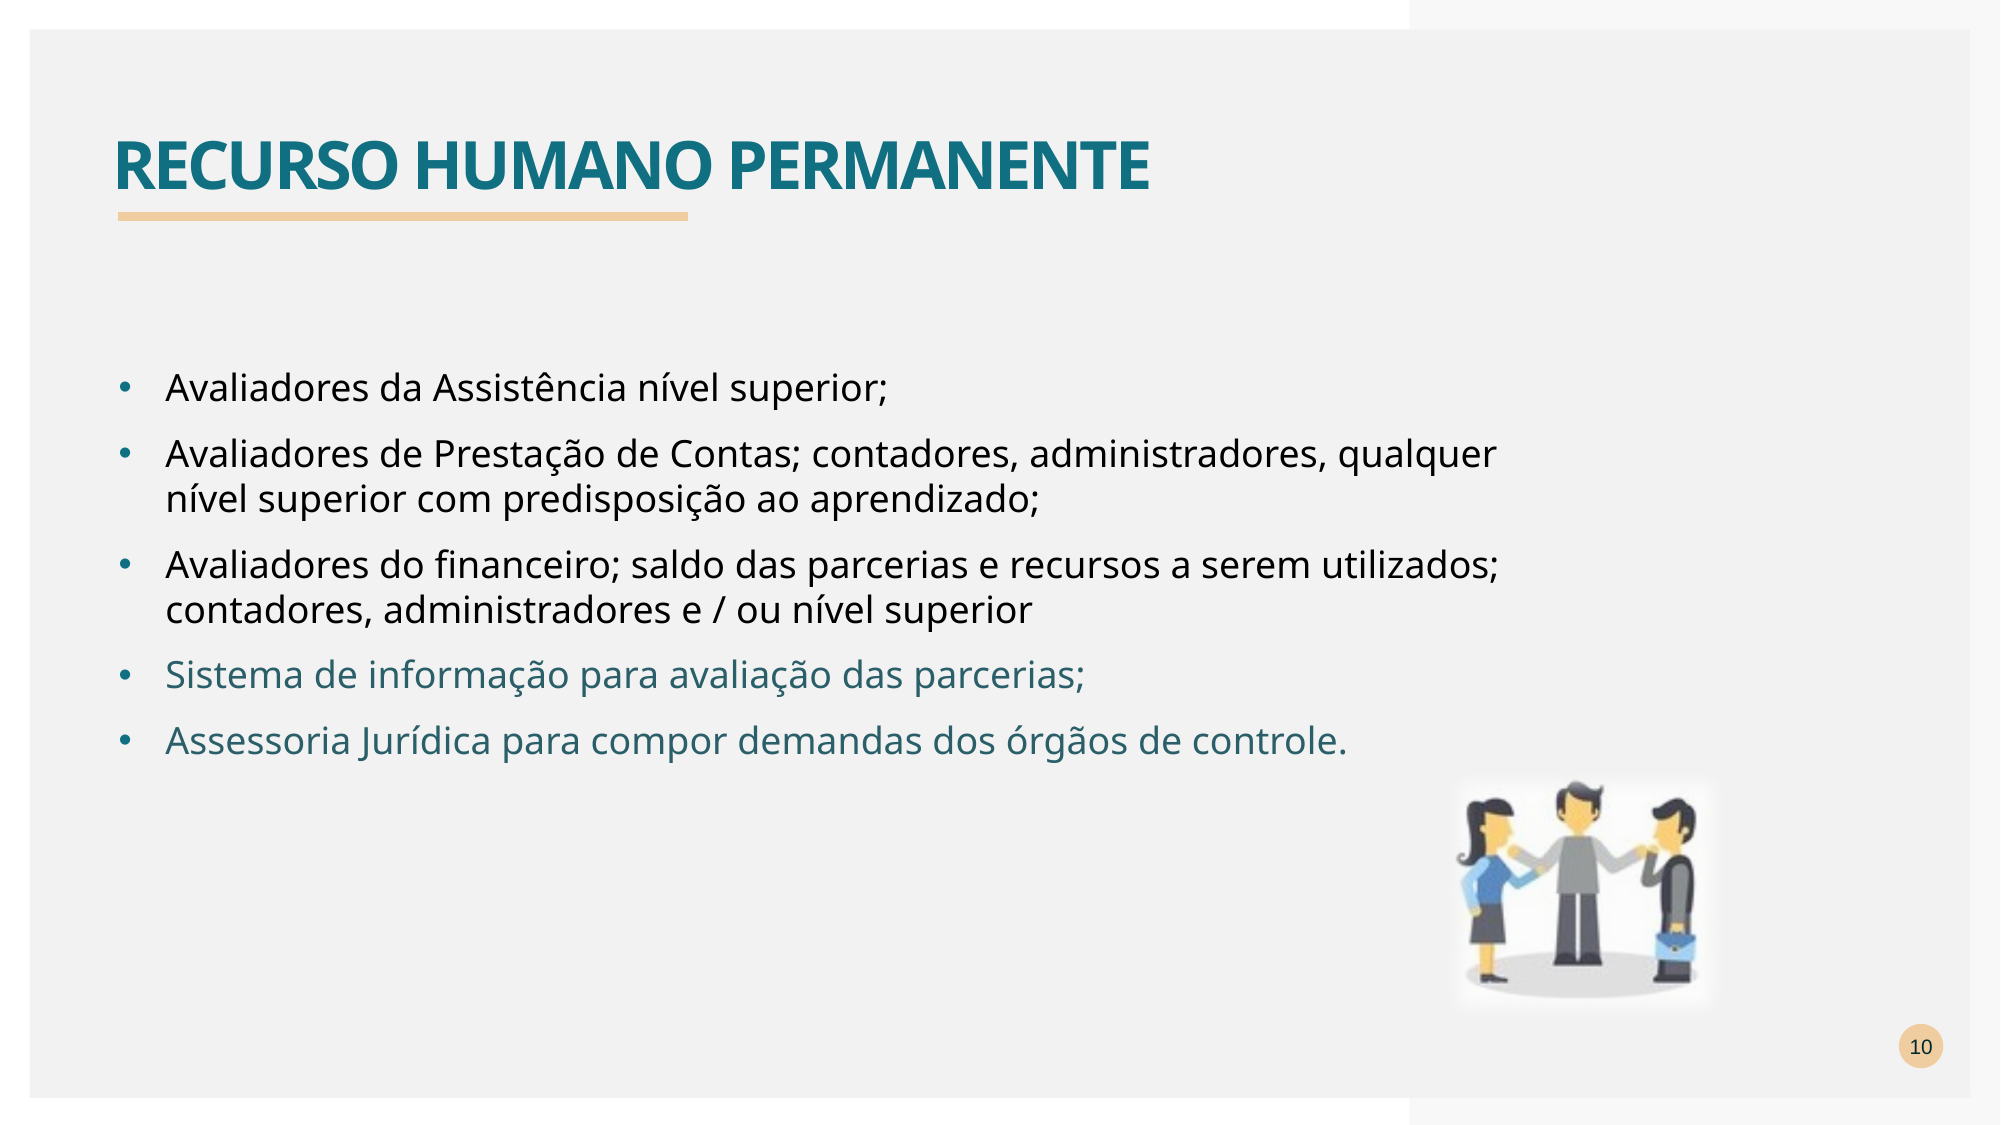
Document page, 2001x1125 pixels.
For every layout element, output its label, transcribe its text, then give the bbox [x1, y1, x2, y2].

title Recurso Humano Permanente [112, 132, 1353, 194]
slide_number 10 [1898, 1023, 1944, 1069]
text_box Avaliadores da Assistência nível superior; Avaliadores de Prestação de Contas; contadores, administradores, qualquer nível superior com predisposição ao aprendizado; Avaliadores do financeiro; saldo das parcerias e recursos a serem utilizados; contadores, administradores e / ou nível superior Sistema de informação para avaliação das parcerias; Assessoria Jurídica para compor demandas dos órgãos de controle. [118, 296, 1583, 829]
picture [1441, 765, 1729, 1024]
